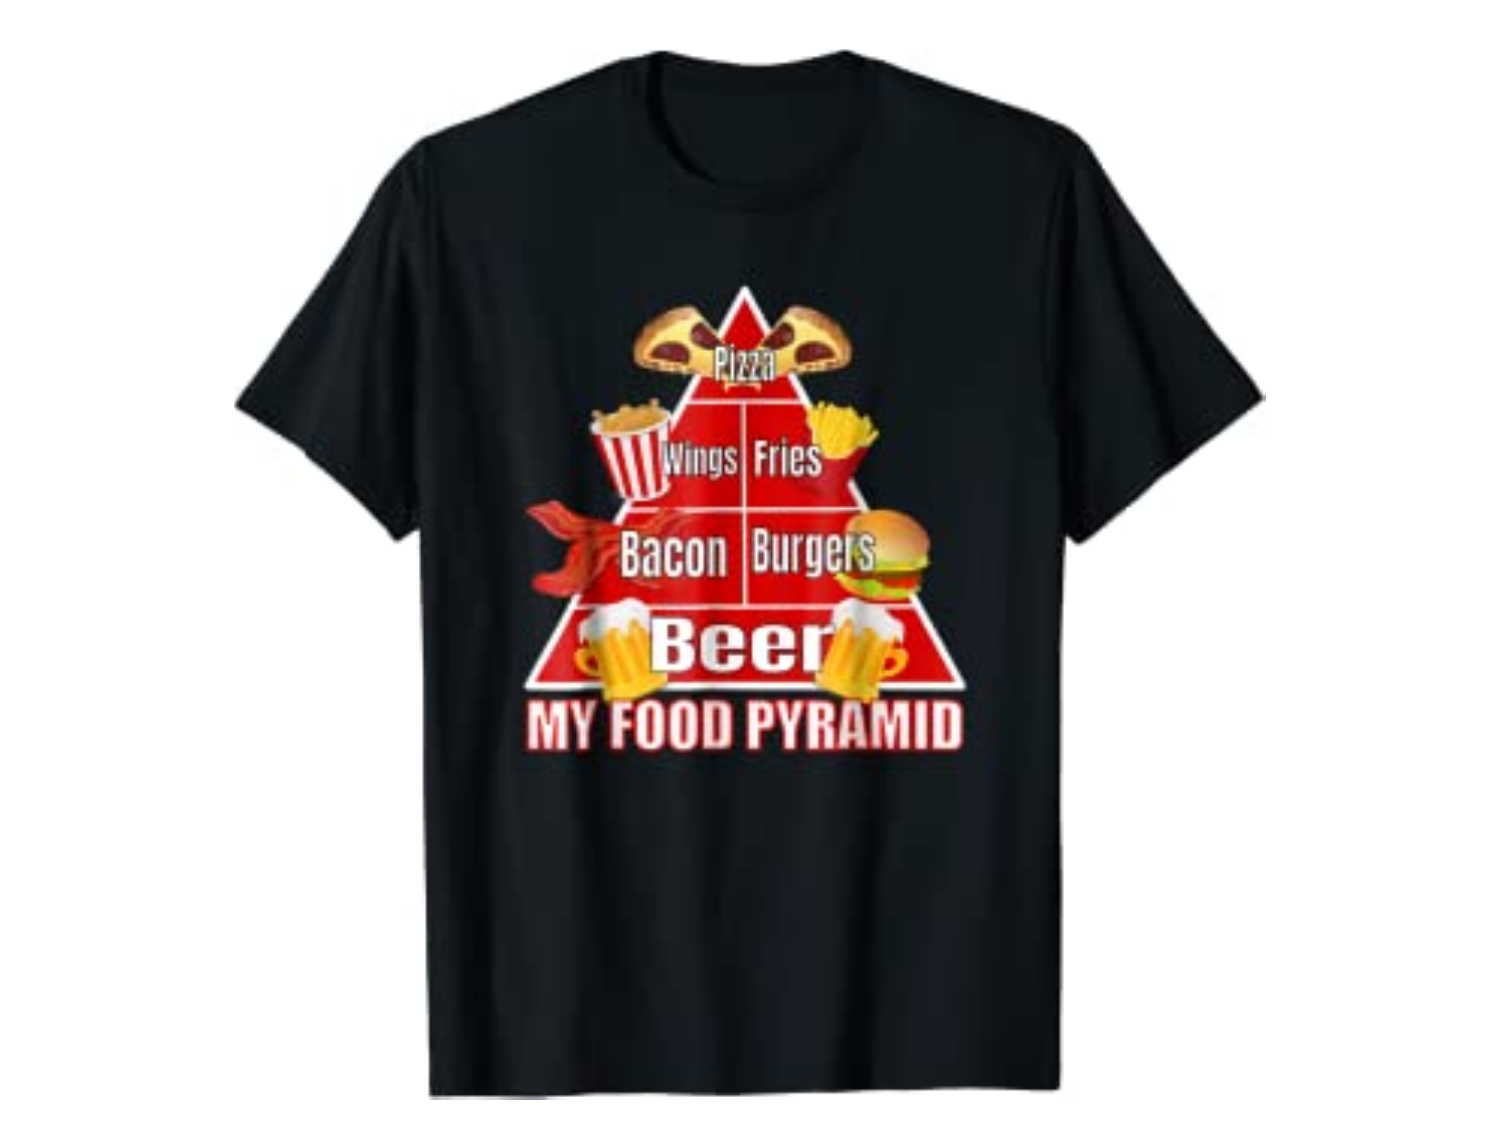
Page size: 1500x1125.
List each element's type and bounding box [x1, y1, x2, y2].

picture [233, 49, 1267, 1101]
